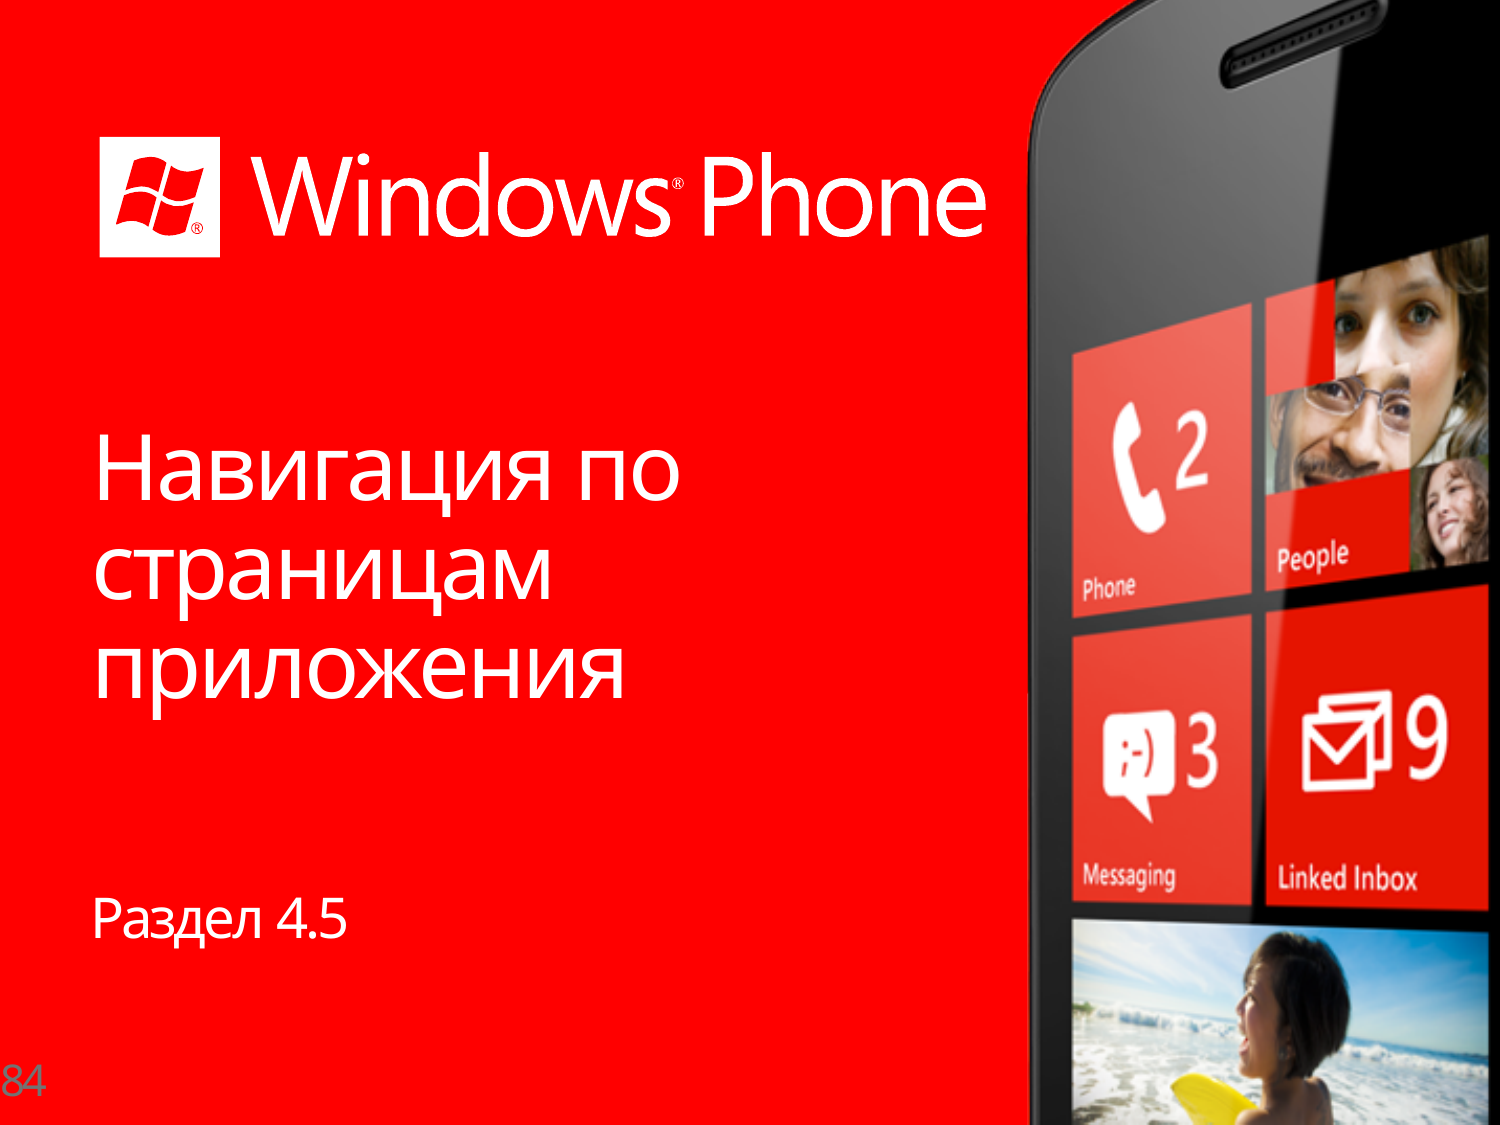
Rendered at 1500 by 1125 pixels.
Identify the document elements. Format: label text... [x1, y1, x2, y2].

text_box 84 [0, 1053, 91, 1107]
subtitle Раздел 4.5 [90, 890, 1009, 952]
title Навигация по страницам приложения [91, 479, 939, 660]
picture [1026, 0, 1500, 1125]
